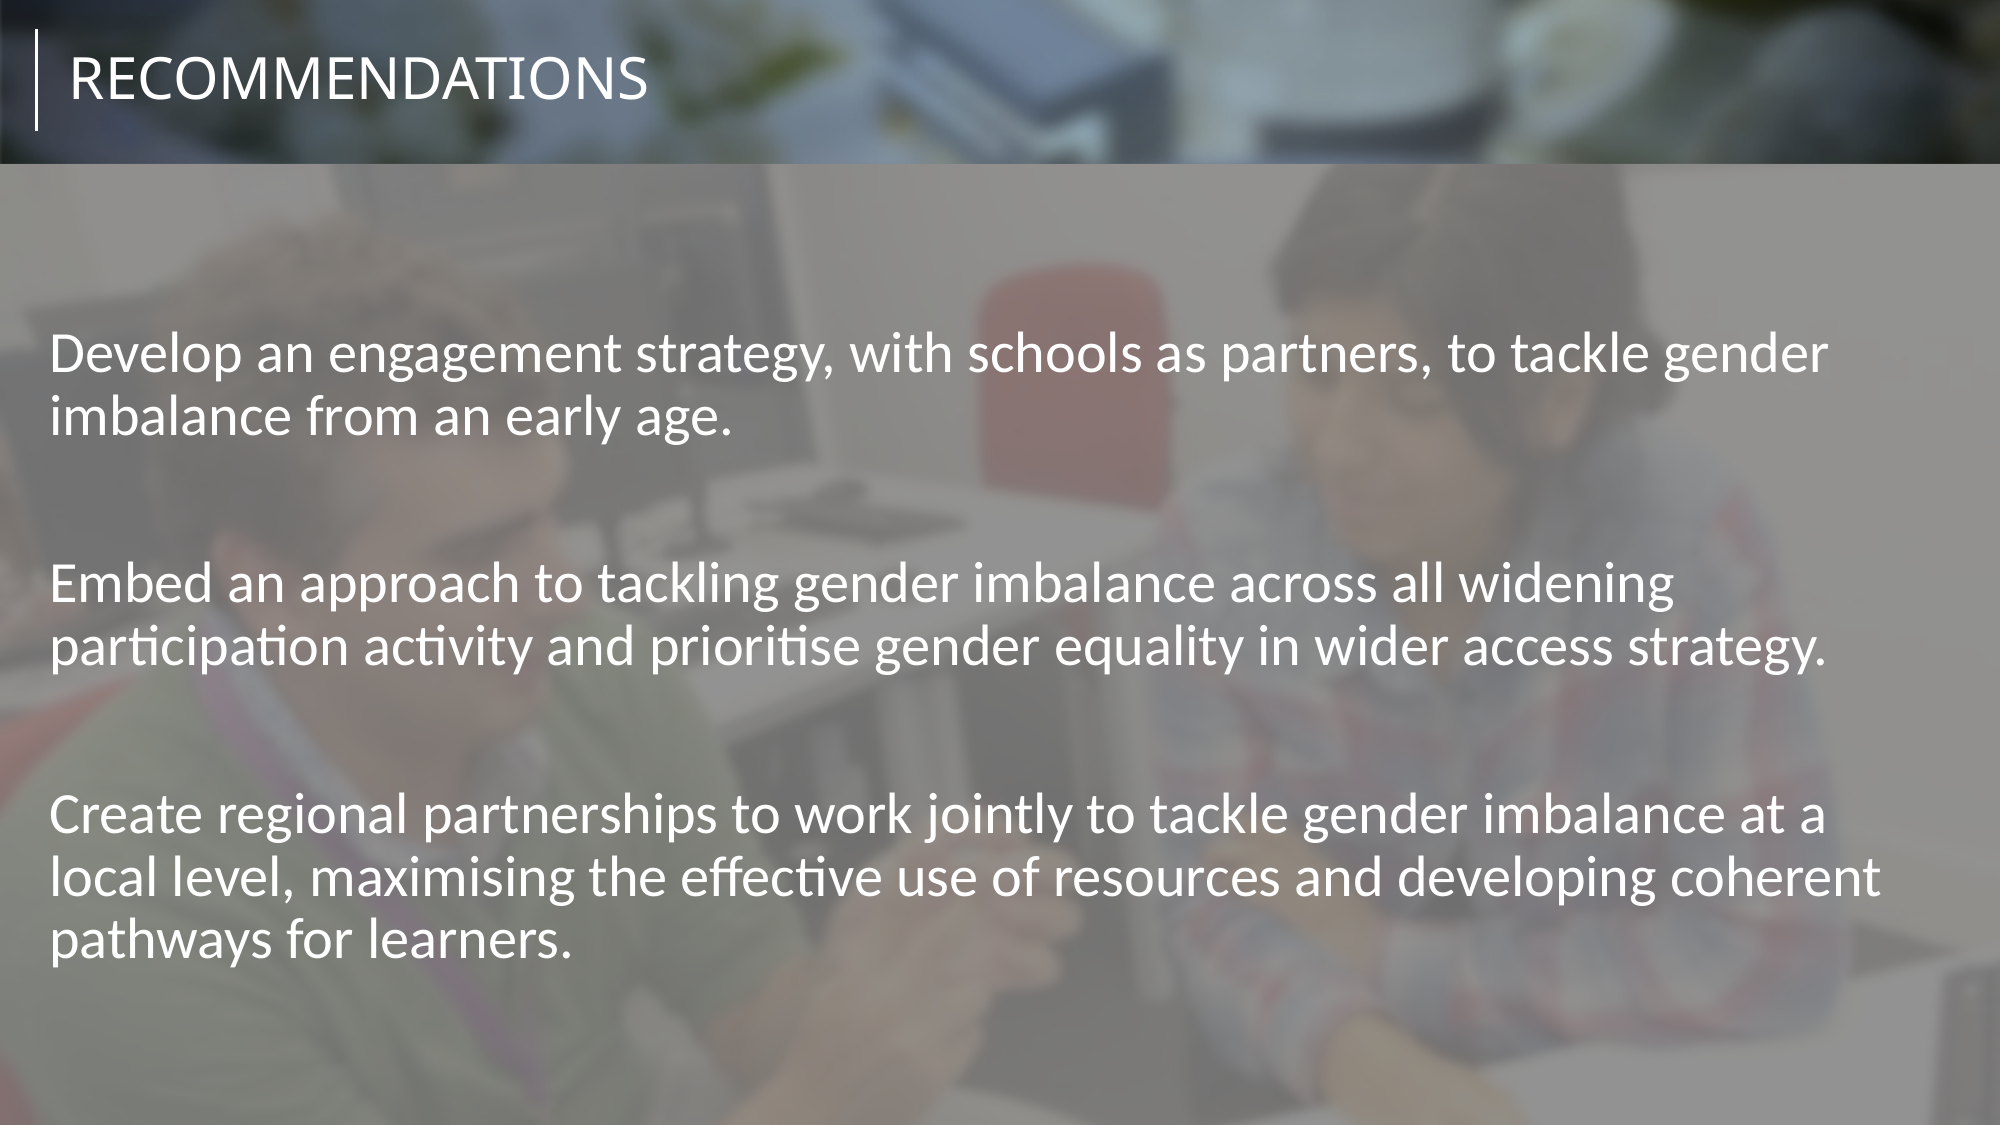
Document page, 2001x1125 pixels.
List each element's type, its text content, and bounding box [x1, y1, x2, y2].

title RECOMMENDATIONS [36, 0, 1954, 163]
picture [0, 0, 2000, 1125]
